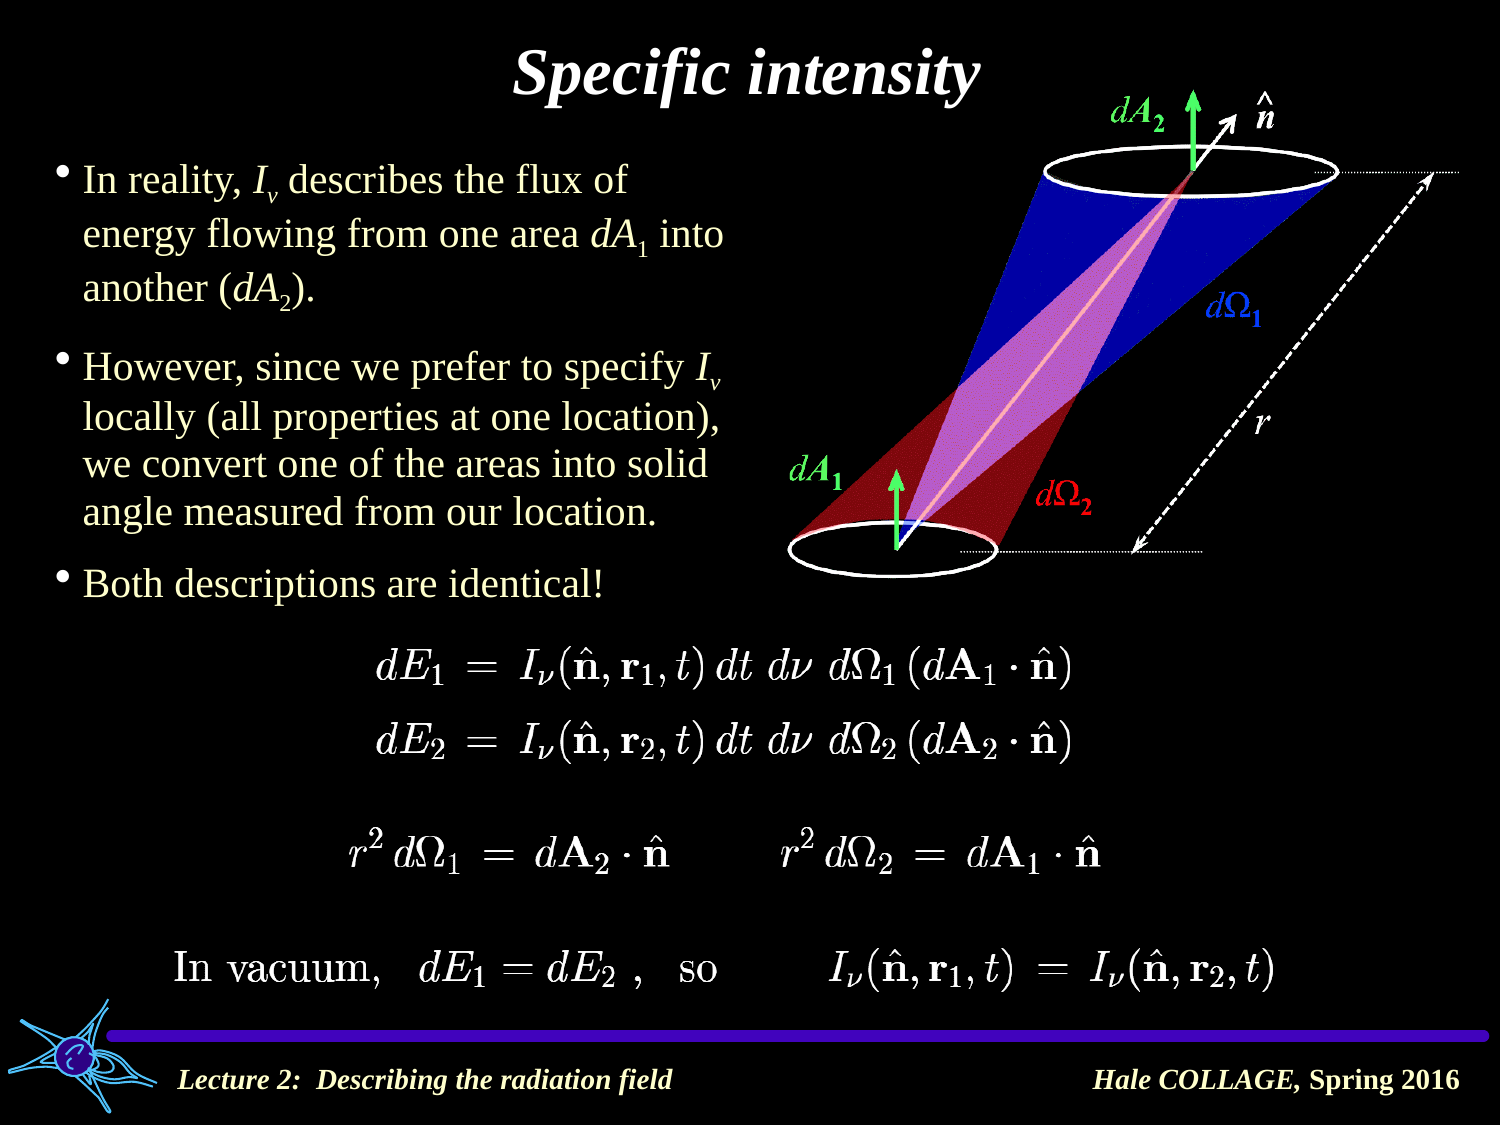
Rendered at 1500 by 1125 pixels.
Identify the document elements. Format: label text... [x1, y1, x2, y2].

picture [163, 624, 1288, 1003]
text_box In reality, Iν describes the flux of energy flowing from one area dA1 into another (dA2). However, since we prefer to specify Iν locally (all properties at one location), we convert one of the areas into solid angle measured from our location. Both descriptions are identical! [40, 144, 747, 615]
picture [763, 69, 1488, 608]
text_box Specific intensity [18, 10, 1475, 125]
